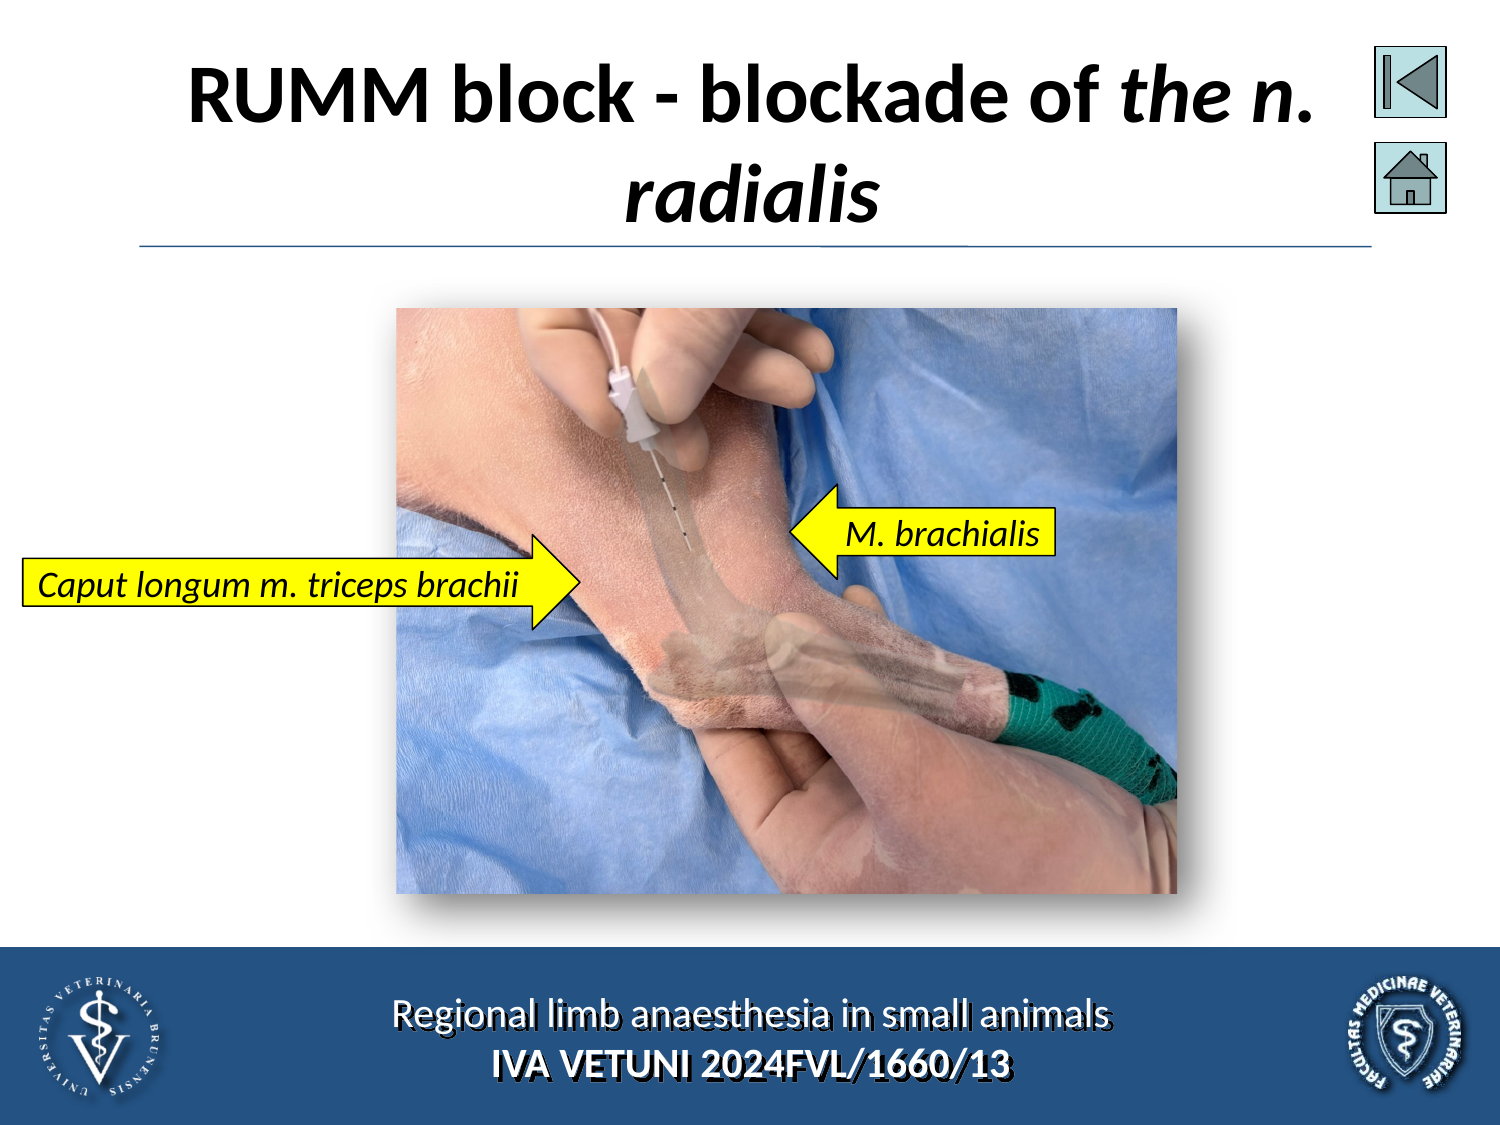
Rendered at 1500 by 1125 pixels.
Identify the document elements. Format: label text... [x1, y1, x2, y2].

text_box [1375, 46, 1446, 118]
text_box Caput longum m. triceps brachii [22, 558, 396, 607]
text_box [1375, 142, 1446, 214]
title RUMM block - blockade of the n. radialis [135, 45, 1370, 233]
picture [1348, 976, 1461, 1089]
picture [39, 977, 159, 1096]
picture [396, 307, 1178, 894]
